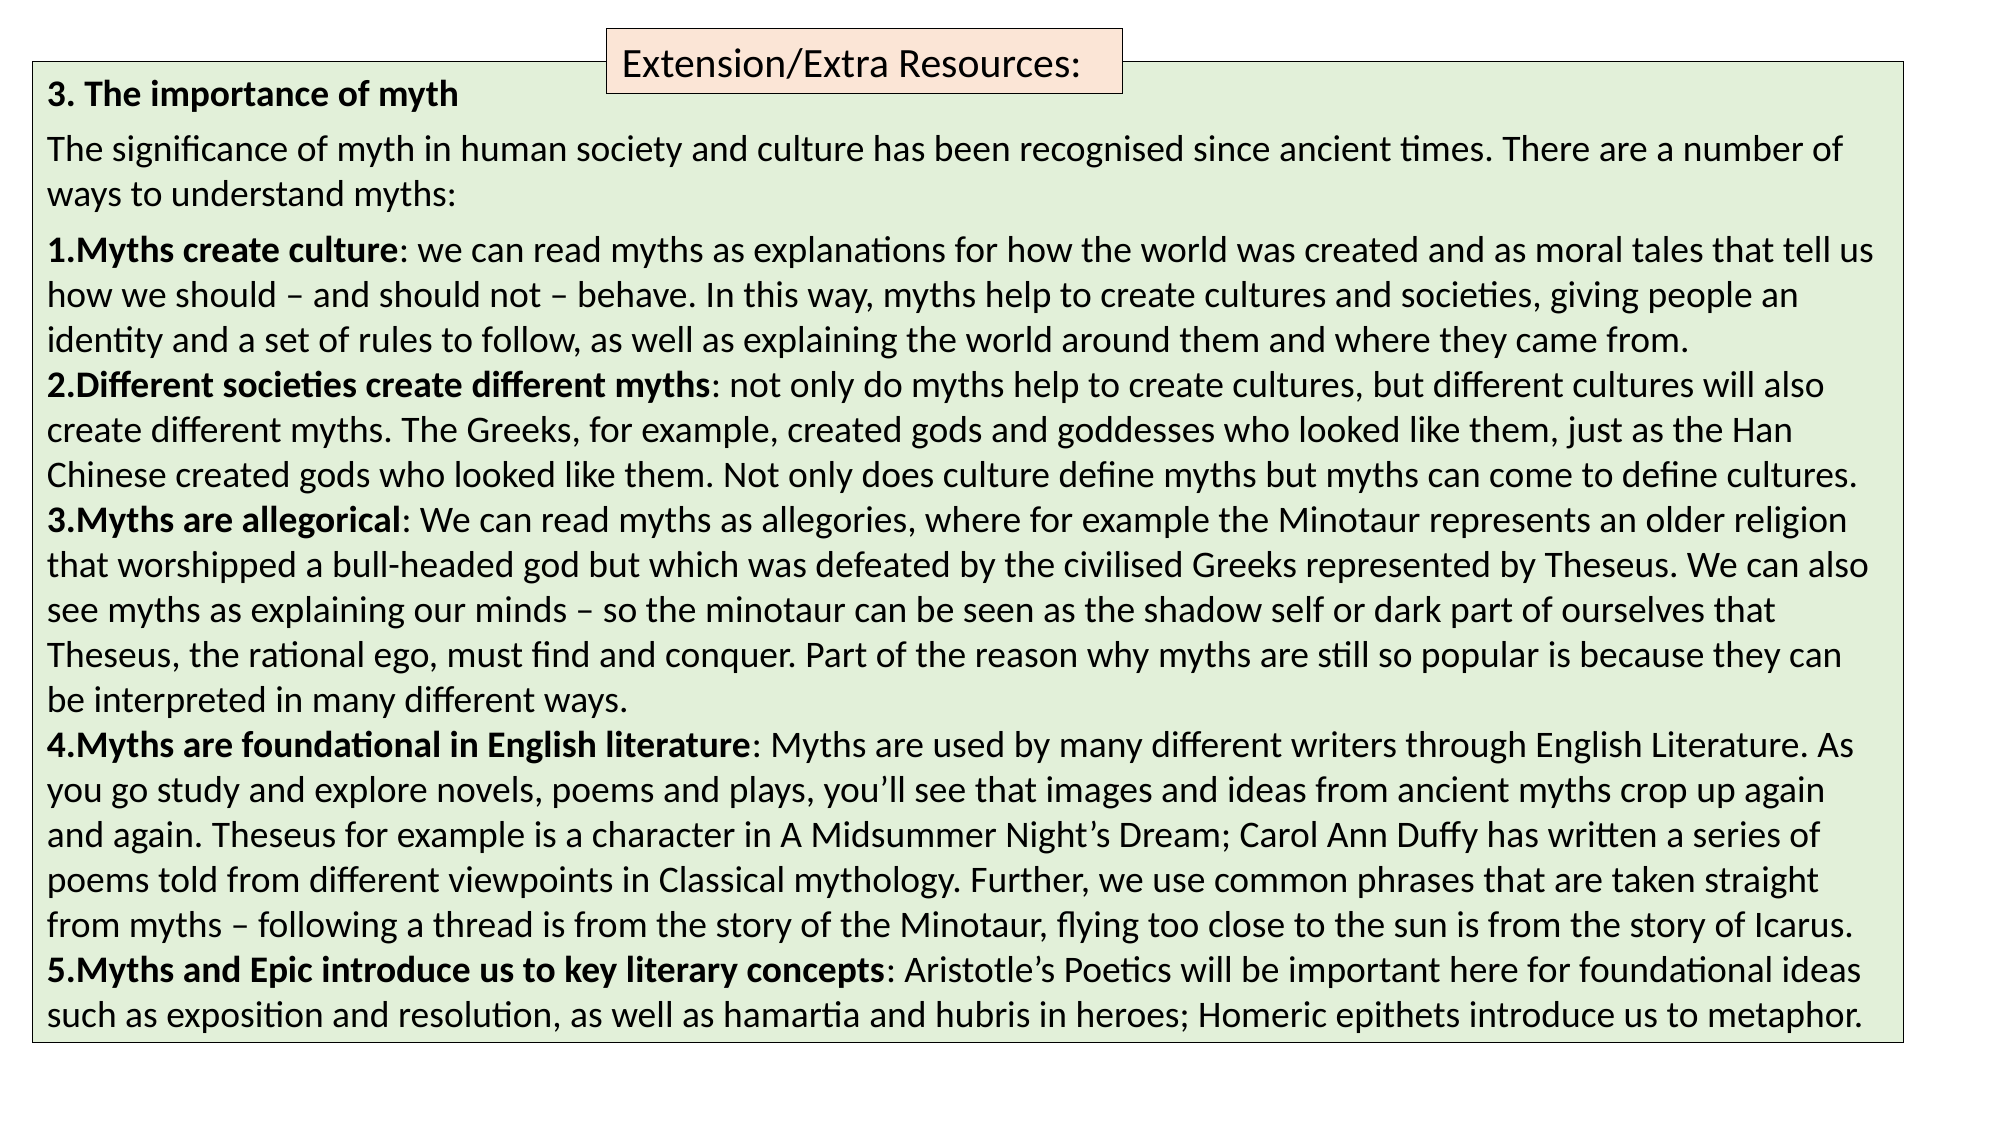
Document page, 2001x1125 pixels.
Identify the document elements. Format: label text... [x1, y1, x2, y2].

text_box 3. The importance of myth The significance of myth in human society and culture has been recognised since ancient times. There are a number of ways to understand myths: Myths create culture: we can read myths as explanations for how the world was created and as moral tales that tell us how we should – and should not – behave. In this way, myths help to create cultures and societies, giving people an identity and a set of rules to follow, as well as explaining the world around them and where they came from. Different societies create different myths: not only do myths help to create cultures, but different cultures will also create different myths. The Greeks, for example, created gods and goddesses who looked like them, just as the Han Chinese created gods who looked like them. Not only does culture define myths but myths can come to define cultures. Myths are allegorical: We can read myths as allegories, where for example the Minotaur represents an older religion that worshipped a bull-headed god but which was defeated by the civilised Greeks represented by Theseus. We can also see myths as explaining our minds – so the minotaur can be seen as the shadow self or dark part of ourselves that Theseus, the rational ego, must find and conquer. Part of the reason why myths are still so popular is because they can be interpreted in many different ways. Myths are foundational in English literature: Myths are used by many different writers through English Literature. As you go study and explore novels, poems and plays, you’ll see that images and ideas from ancient myths crop up again and again. Theseus for example is a character in A Midsummer Night’s Dream; Carol Ann Duffy has written a series of poems told from different viewpoints in Classical mythology. Further, we use common phrases that are taken straight from myths – following a thread is from the story of the Minotaur, flying too close to the sun is from the story of Icarus. Myths and Epic introduce us to key literary concepts: Aristotle’s Poetics will be important here for foundational ideas such as exposition and resolution, as well as hamartia and hubris in heroes; Homeric epithets introduce us to metaphor. [32, 61, 1904, 1043]
text_box Extension/Extra Resources: [606, 28, 1123, 94]
